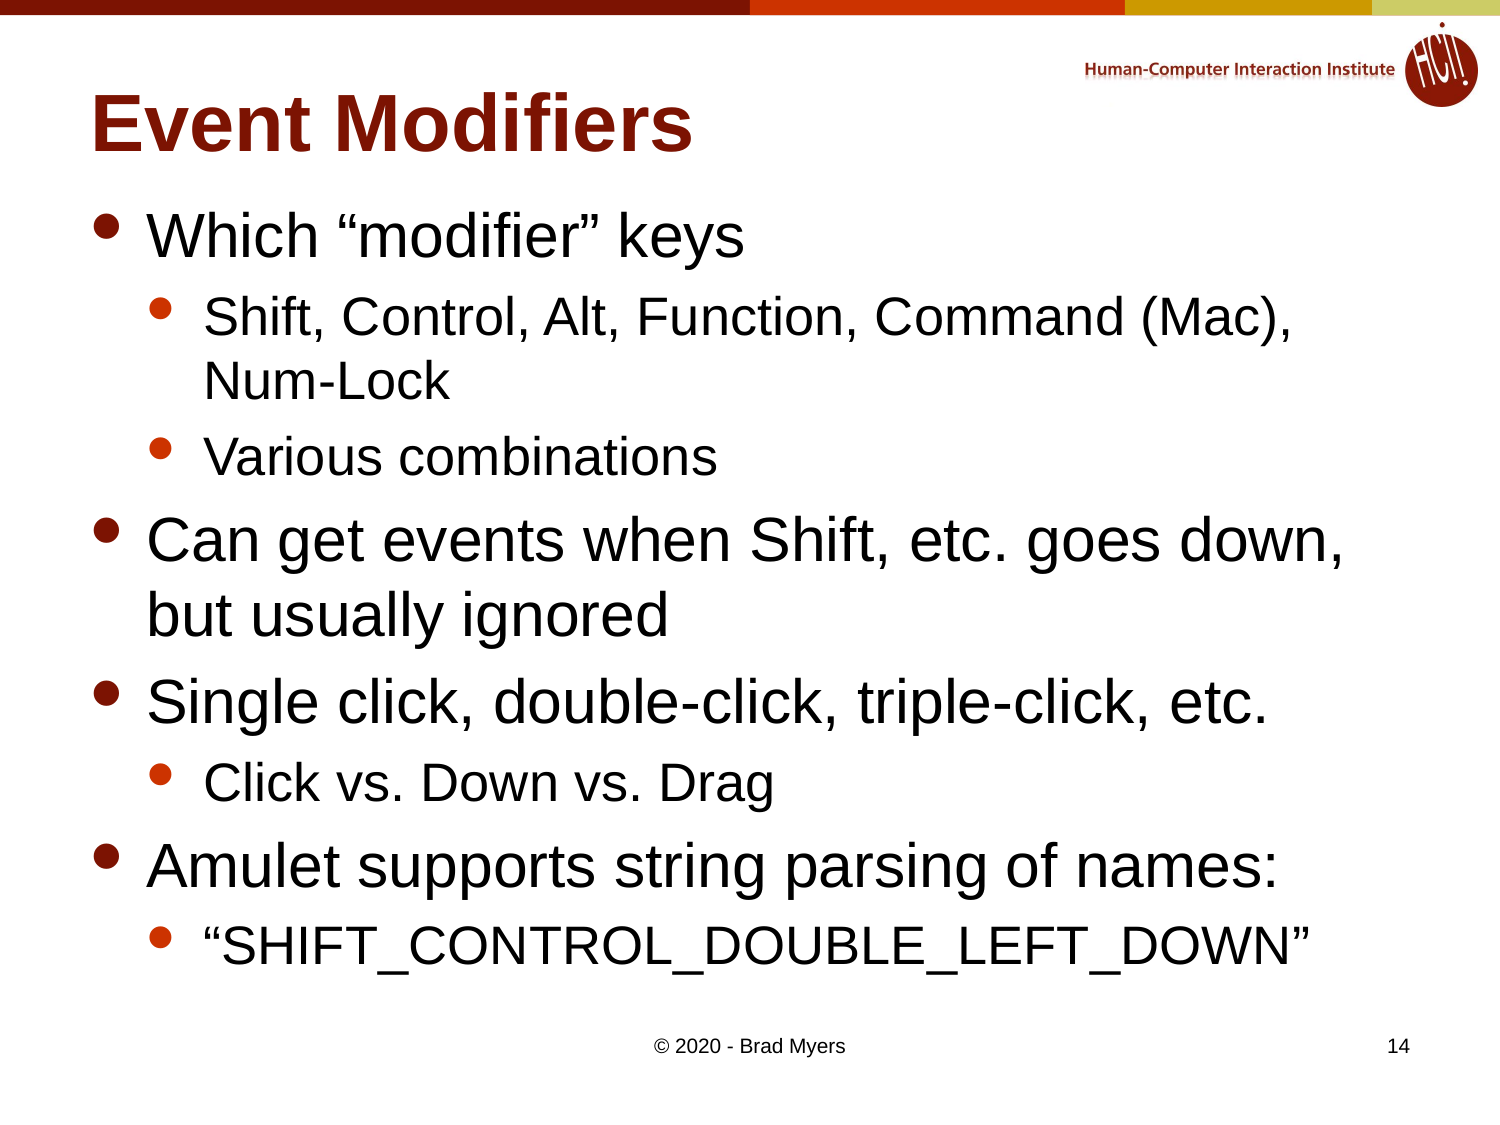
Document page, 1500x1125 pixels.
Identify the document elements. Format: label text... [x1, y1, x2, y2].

footer © 2020 - Brad Myers [512, 1024, 988, 1101]
title Event Modifiers [74, 19, 1313, 176]
slide_number 14 [1074, 1024, 1426, 1101]
picture [1313, 22, 1478, 107]
list Which “modifier” keys Shift, Control, Alt, Function, Command (Mac), Num-Lock Various combinations Can get events when Shift, etc. goes down, but usually ignored Single click, double-click, triple-click, etc. Click vs. Down vs. Drag Amulet supports string parsing of names: “SHIFT_CONTROL_DOUBLE_LEFT_DOWN” [74, 187, 1426, 912]
